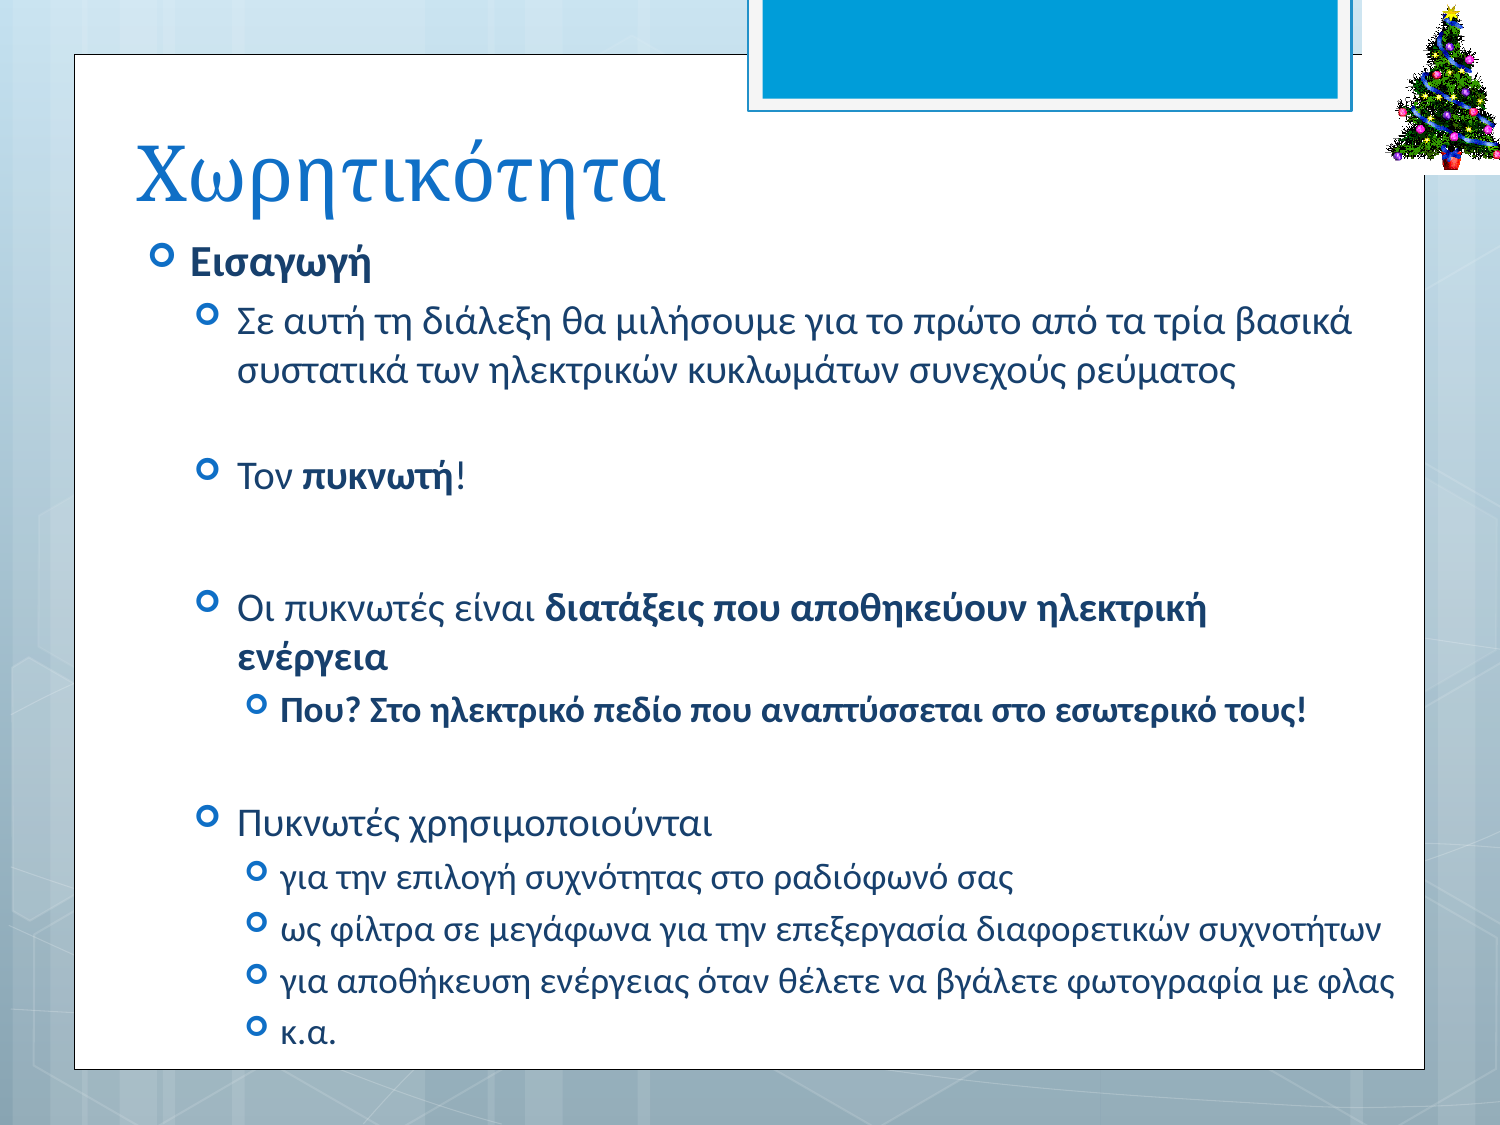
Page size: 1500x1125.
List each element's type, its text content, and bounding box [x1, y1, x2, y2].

list Εισαγωγή Σε αυτή τη διάλεξη θα μιλήσουμε για το πρώτο από τα τρία βασικά συστατικά των ηλεκτρικών κυκλωμάτων συνεχούς ρεύματος Τον πυκνωτή! Οι πυκνωτές είναι διατάξεις που αποθηκεύουν ηλεκτρική ενέργεια Που? Στο ηλεκτρικό πεδίο που αναπτύσσεται στο εσωτερικό τους! Πυκνωτές χρησιμοποιούνται για την επιλογή συχνότητας στο ραδιόφωνό σας ως φίλτρα σε μεγάφωνα για την επεξεργασία διαφορετικών συχνοτήτων για αποθήκευση ενέργειας όταν θέλετε να βγάλετε φωτογραφία με φλας κ.α. [121, 224, 1438, 1075]
picture [1362, 0, 1500, 176]
title Χωρητικότητα [121, 116, 1338, 224]
